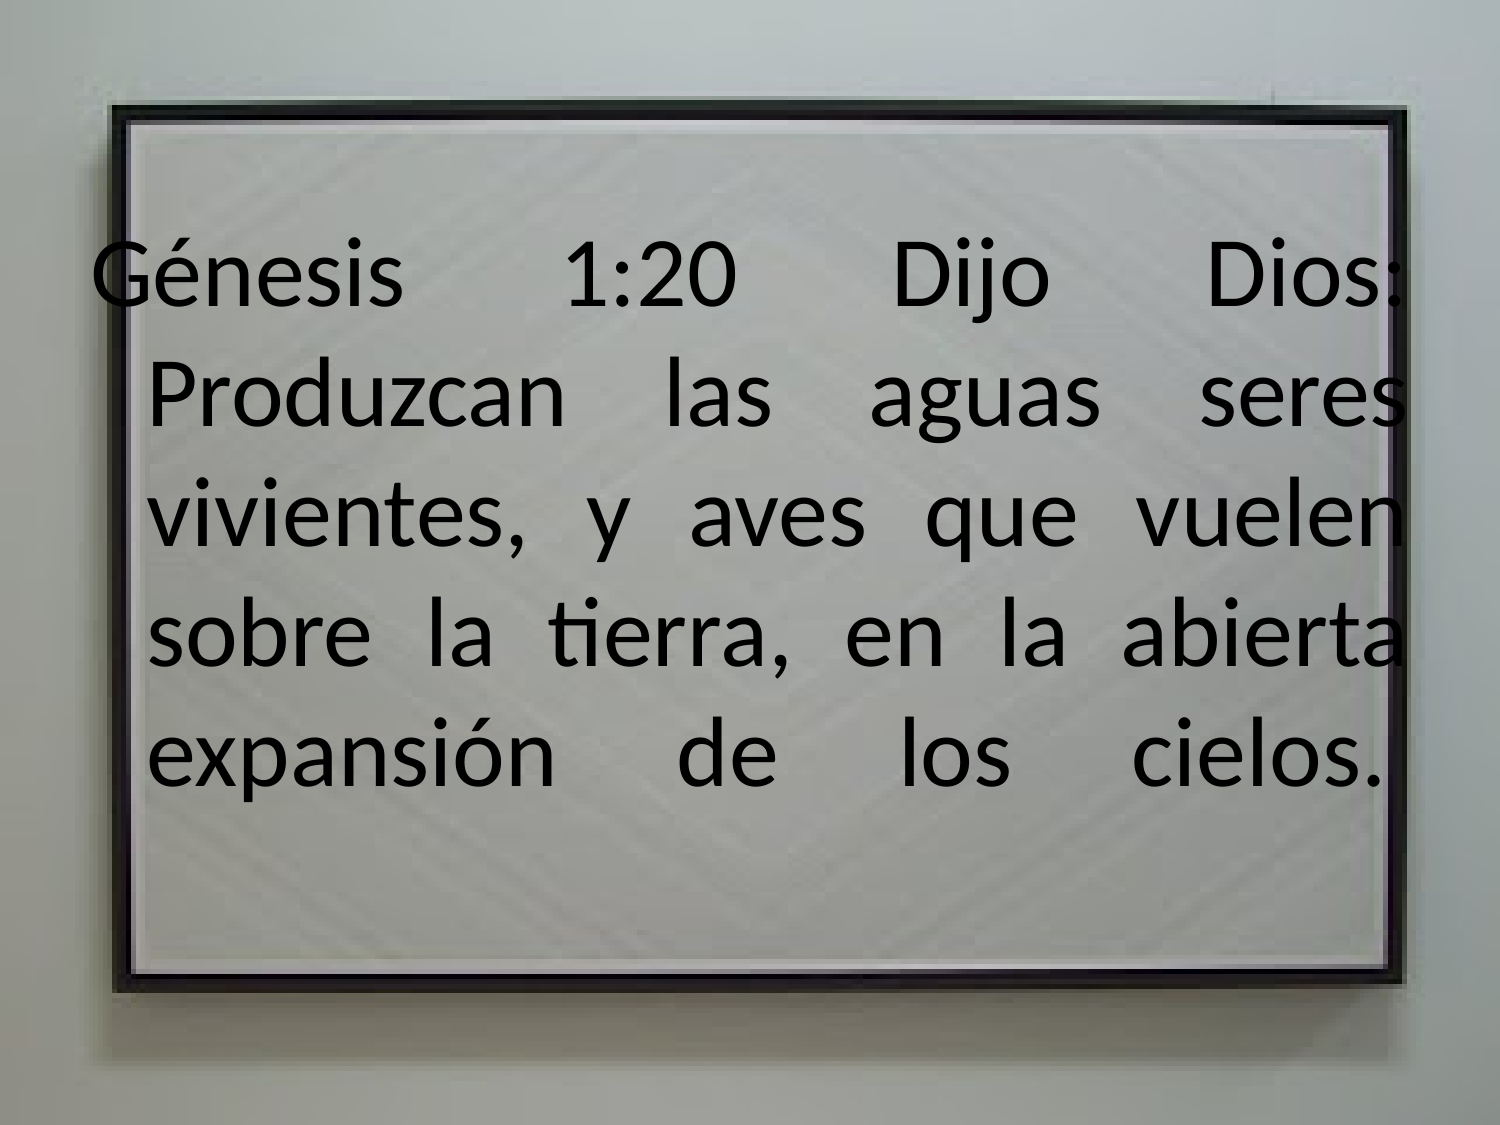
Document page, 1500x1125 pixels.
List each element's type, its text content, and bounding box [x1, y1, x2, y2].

list Génesis 1:20 Dijo Dios: Produzcan las aguas seres vivientes, y aves que vuelen sobre la tierra, en la abierta expansión de los cielos. [75, 199, 1425, 942]
picture [0, 0, 1500, 1125]
